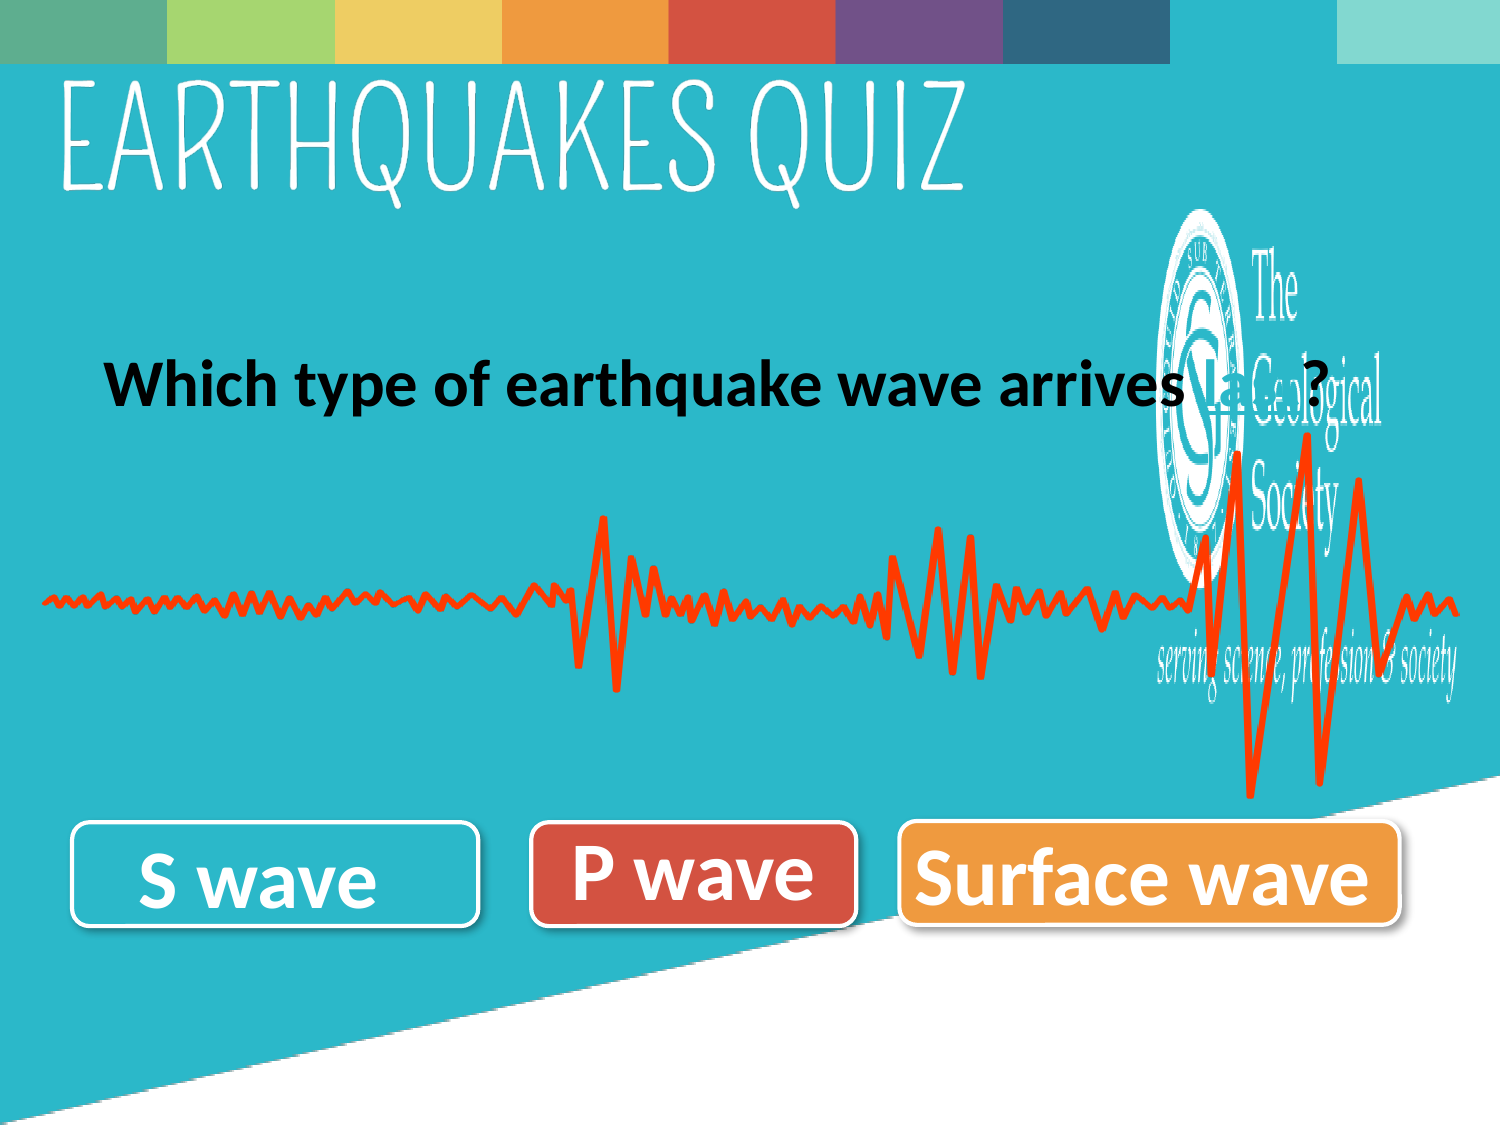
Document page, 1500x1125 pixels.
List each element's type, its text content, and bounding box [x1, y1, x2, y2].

text_box P wave [556, 809, 900, 925]
text_box [529, 820, 850, 929]
text_box [69, 820, 123, 929]
text_box S wave [123, 817, 408, 933]
text_box Which type of earthquake wave arrives last? [88, 332, 1424, 428]
picture [0, 0, 1500, 1125]
text_box [408, 820, 481, 929]
text_box Surface wave [899, 814, 1441, 930]
